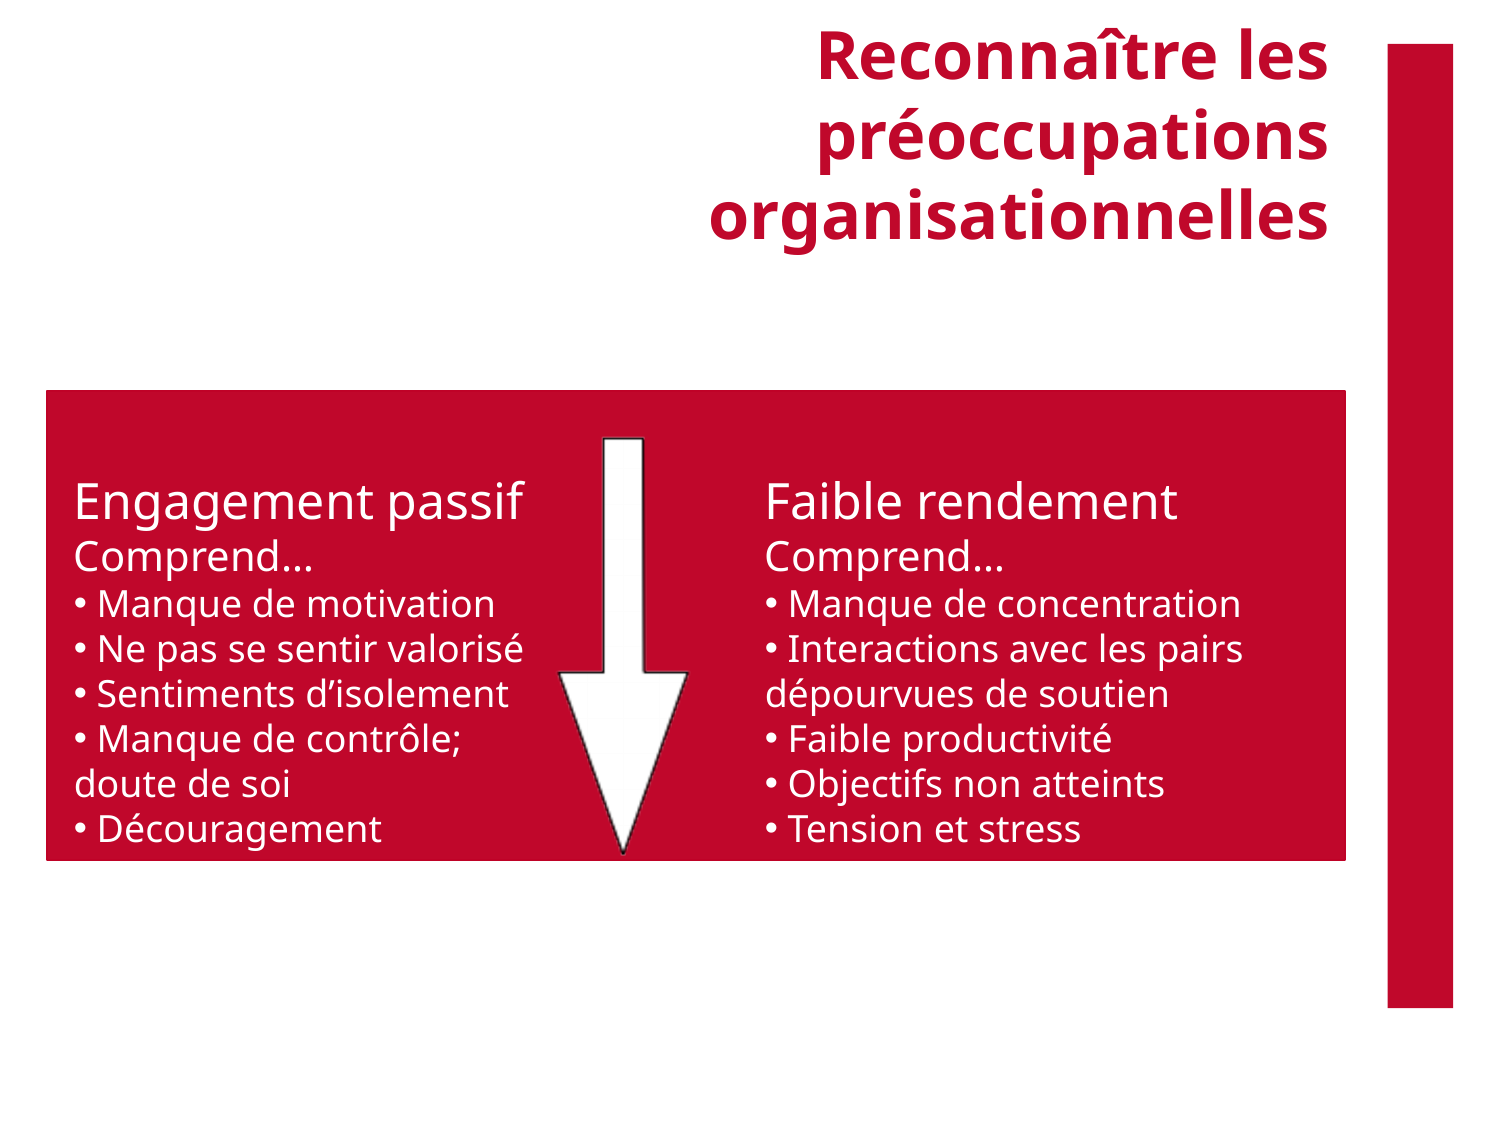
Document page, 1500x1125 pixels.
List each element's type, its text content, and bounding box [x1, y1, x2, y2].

text_box Engagement passif Comprend… Manque de motivation Ne pas se sentir valorisé Sentiments d’isolement Manque de contrôle; doute de soi Découragement [59, 462, 551, 858]
picture [551, 432, 697, 861]
text_box Faible rendement Comprend… Manque de concentration Interactions avec les pairs dépourvues de soutien Faible productivité Objectifs non atteints Tension et stress [750, 462, 1336, 858]
title Reconnaître les préoccupations organisationnelles [273, 69, 1345, 260]
text_box [46, 390, 1346, 861]
